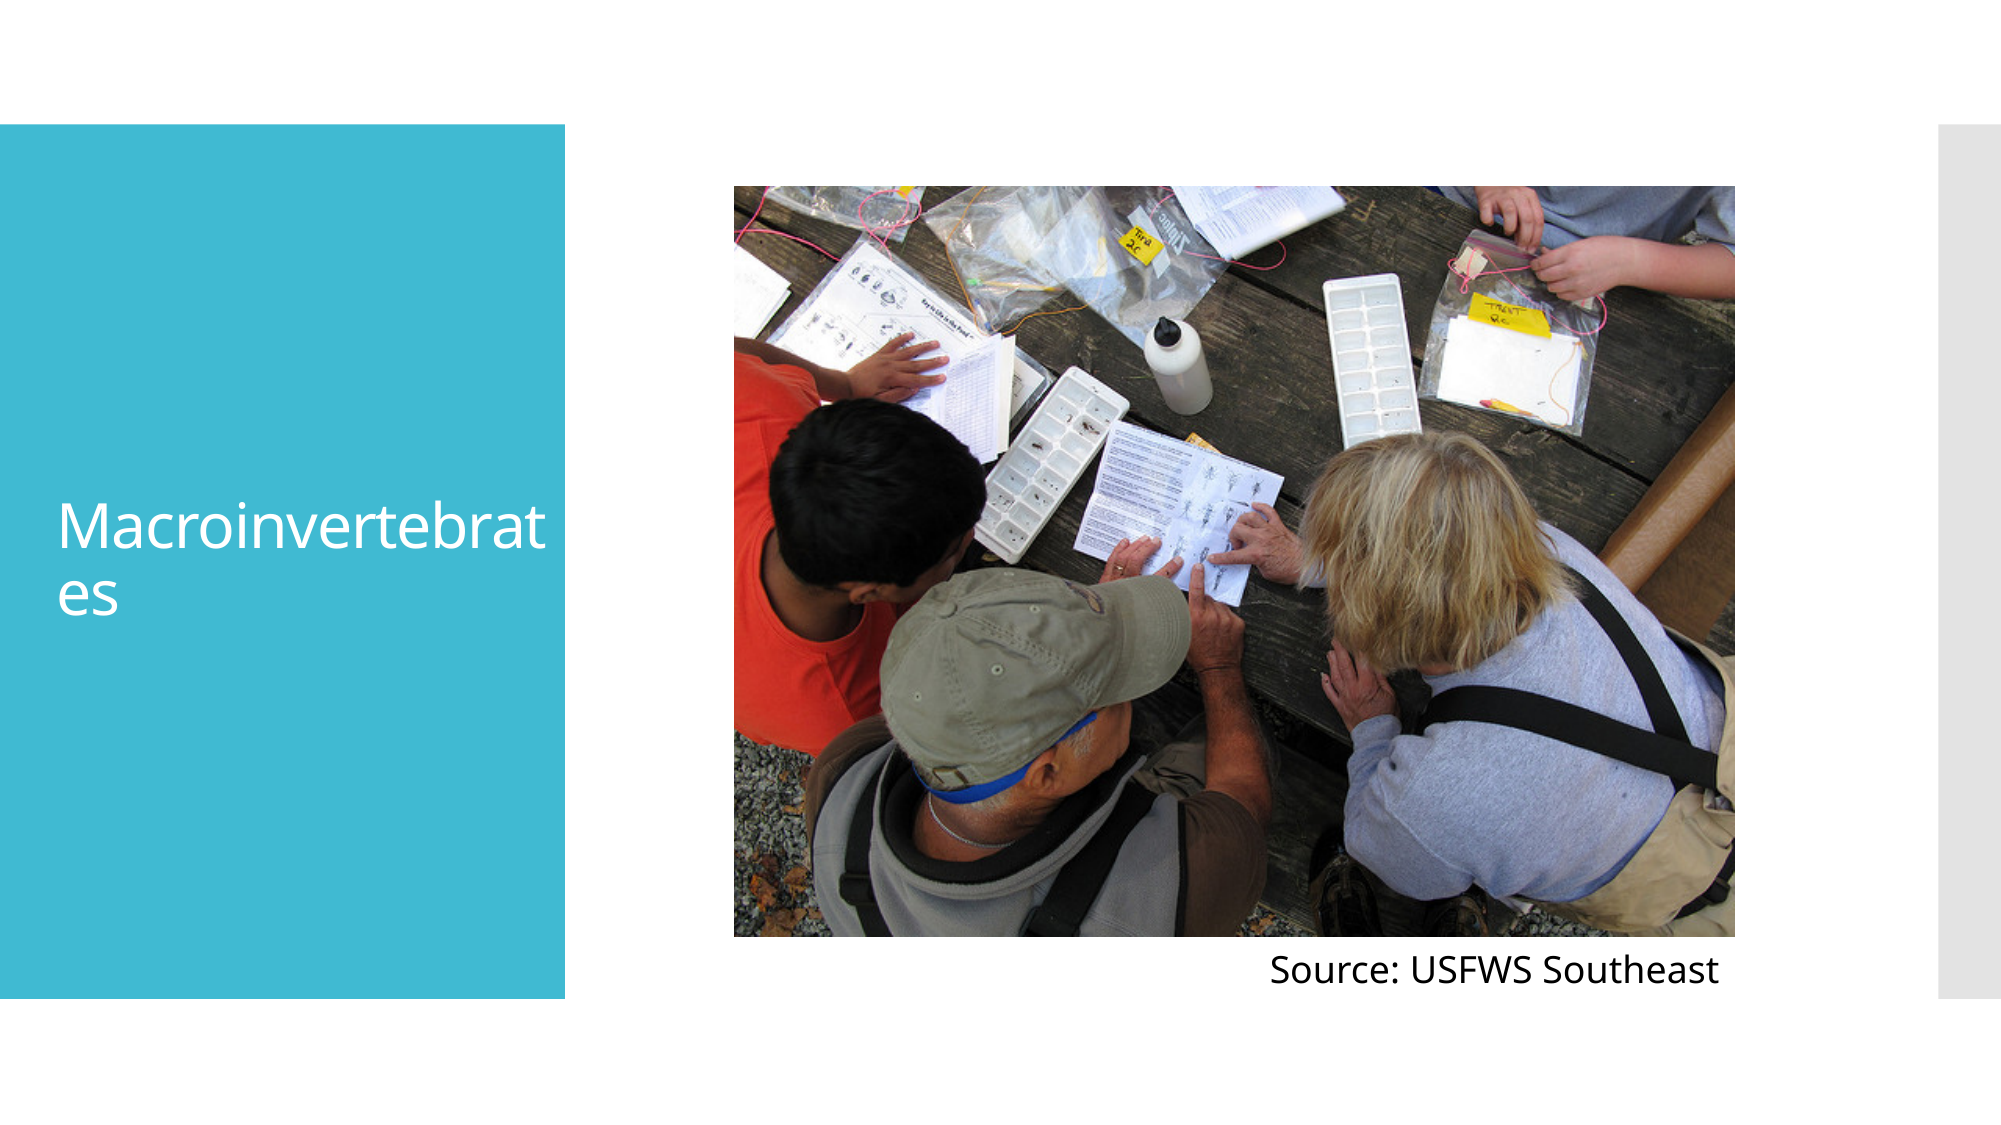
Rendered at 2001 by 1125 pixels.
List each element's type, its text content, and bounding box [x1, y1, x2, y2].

text_box Source: USFWS Southeast [1185, 939, 1735, 999]
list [734, 186, 1735, 937]
title Macroinvertebrates [41, 184, 568, 940]
